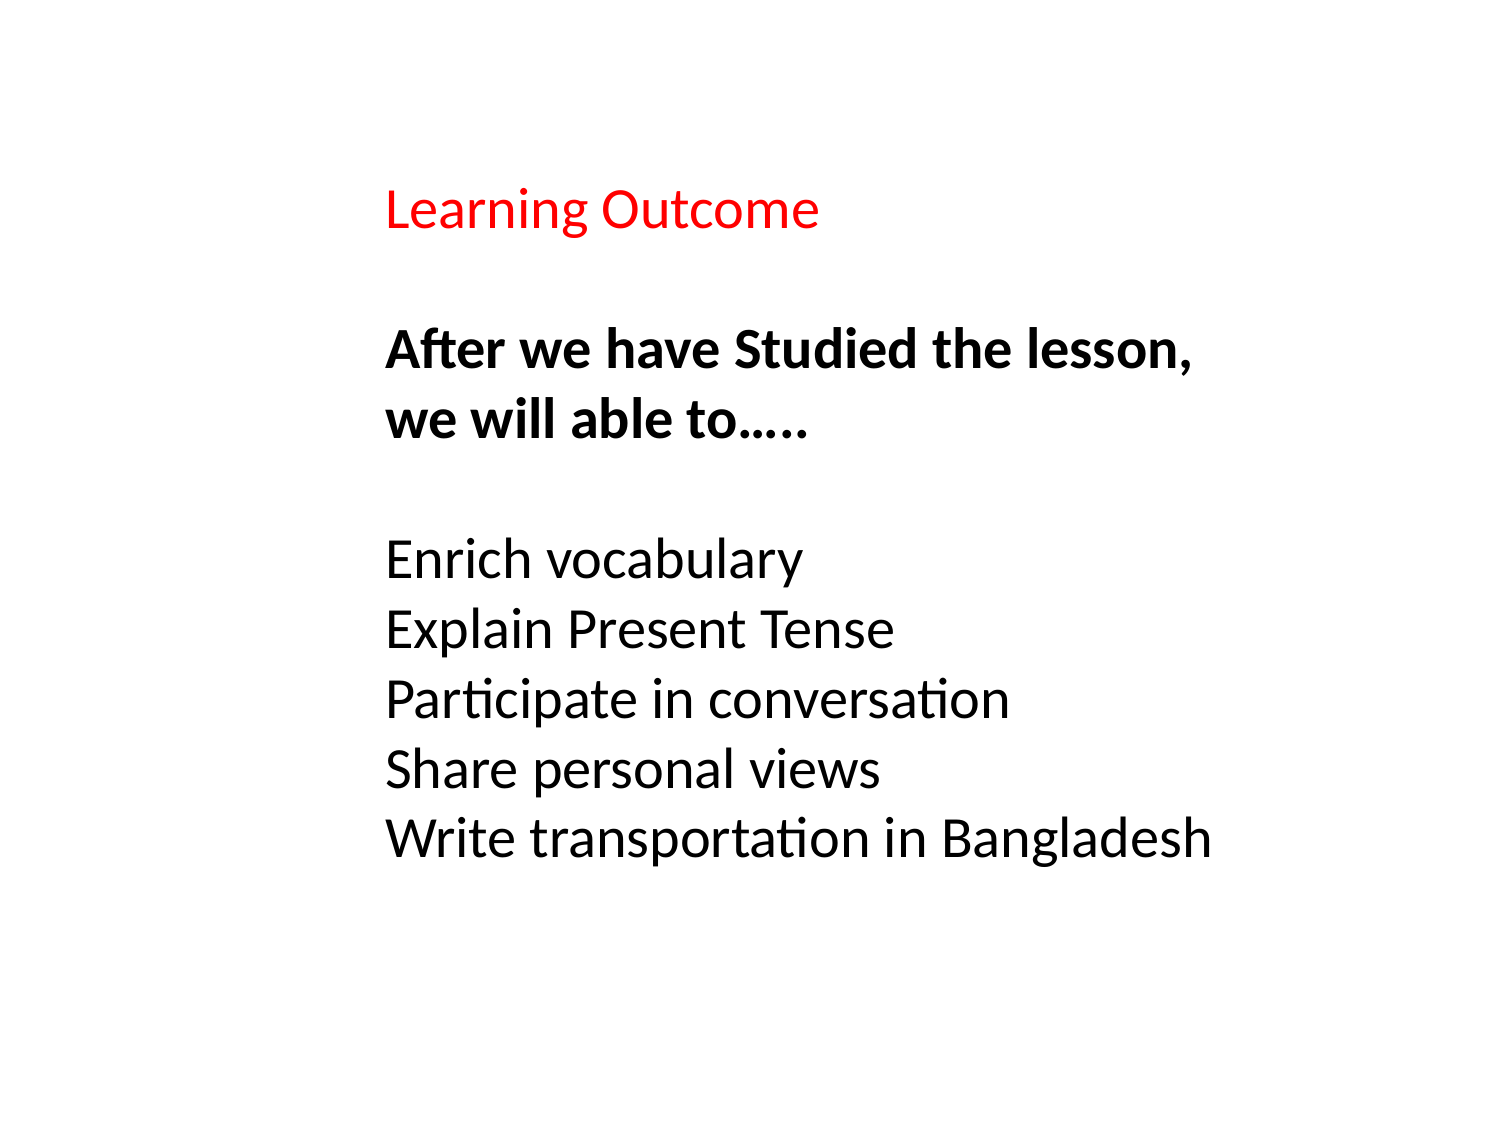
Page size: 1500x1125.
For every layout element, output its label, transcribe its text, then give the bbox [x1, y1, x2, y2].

text_box Learning Outcome After we have Studied the lesson, we will able to….. Enrich vocabulary Explain Present Tense Participate in conversation Share personal views Write transportation in Bangladesh [70, 162, 1275, 877]
